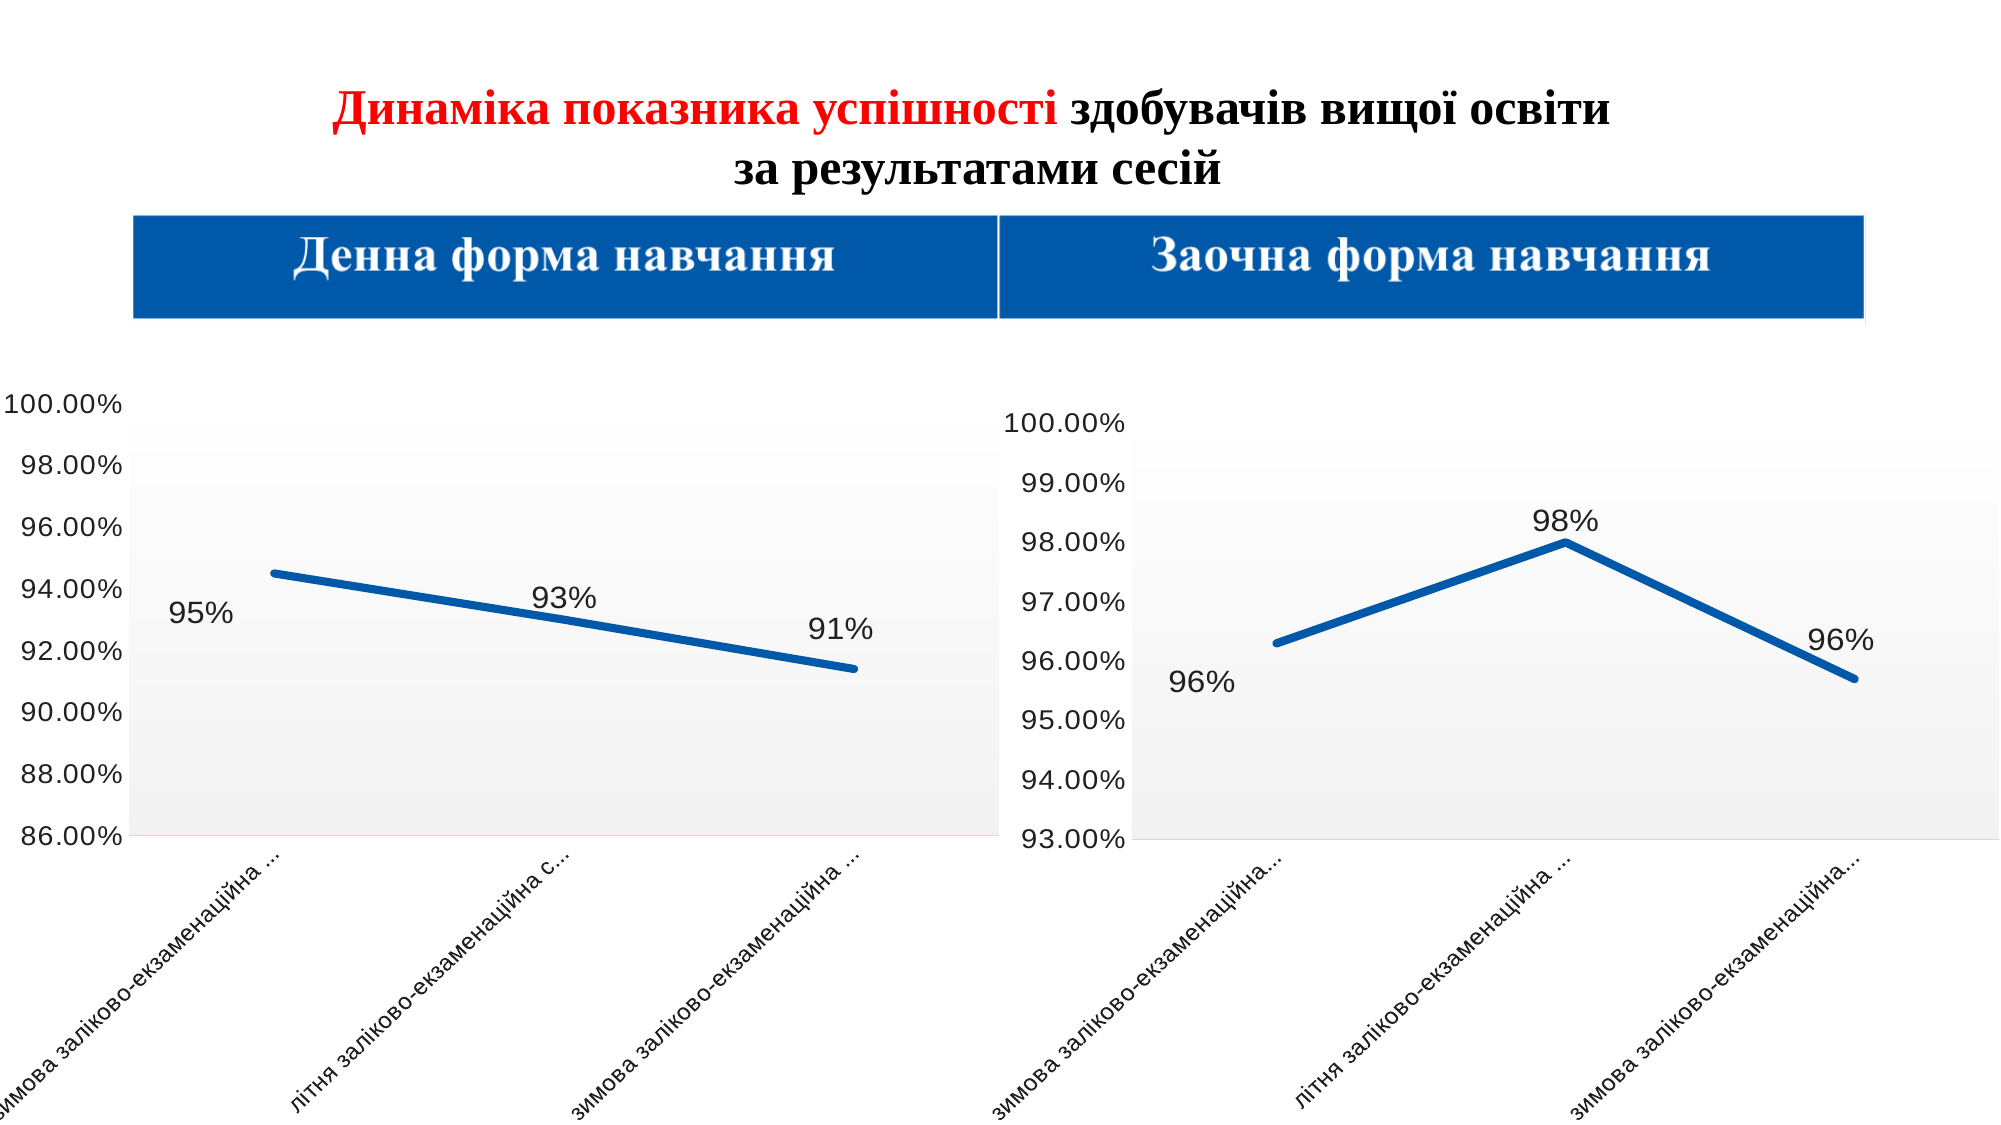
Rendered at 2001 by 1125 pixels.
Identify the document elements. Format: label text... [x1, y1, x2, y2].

text_box Динаміка показника успішності здобувачів вищої освіти за результатами сесій [48, 67, 1908, 203]
picture [131, 206, 1869, 326]
chart [0, 388, 2000, 1125]
